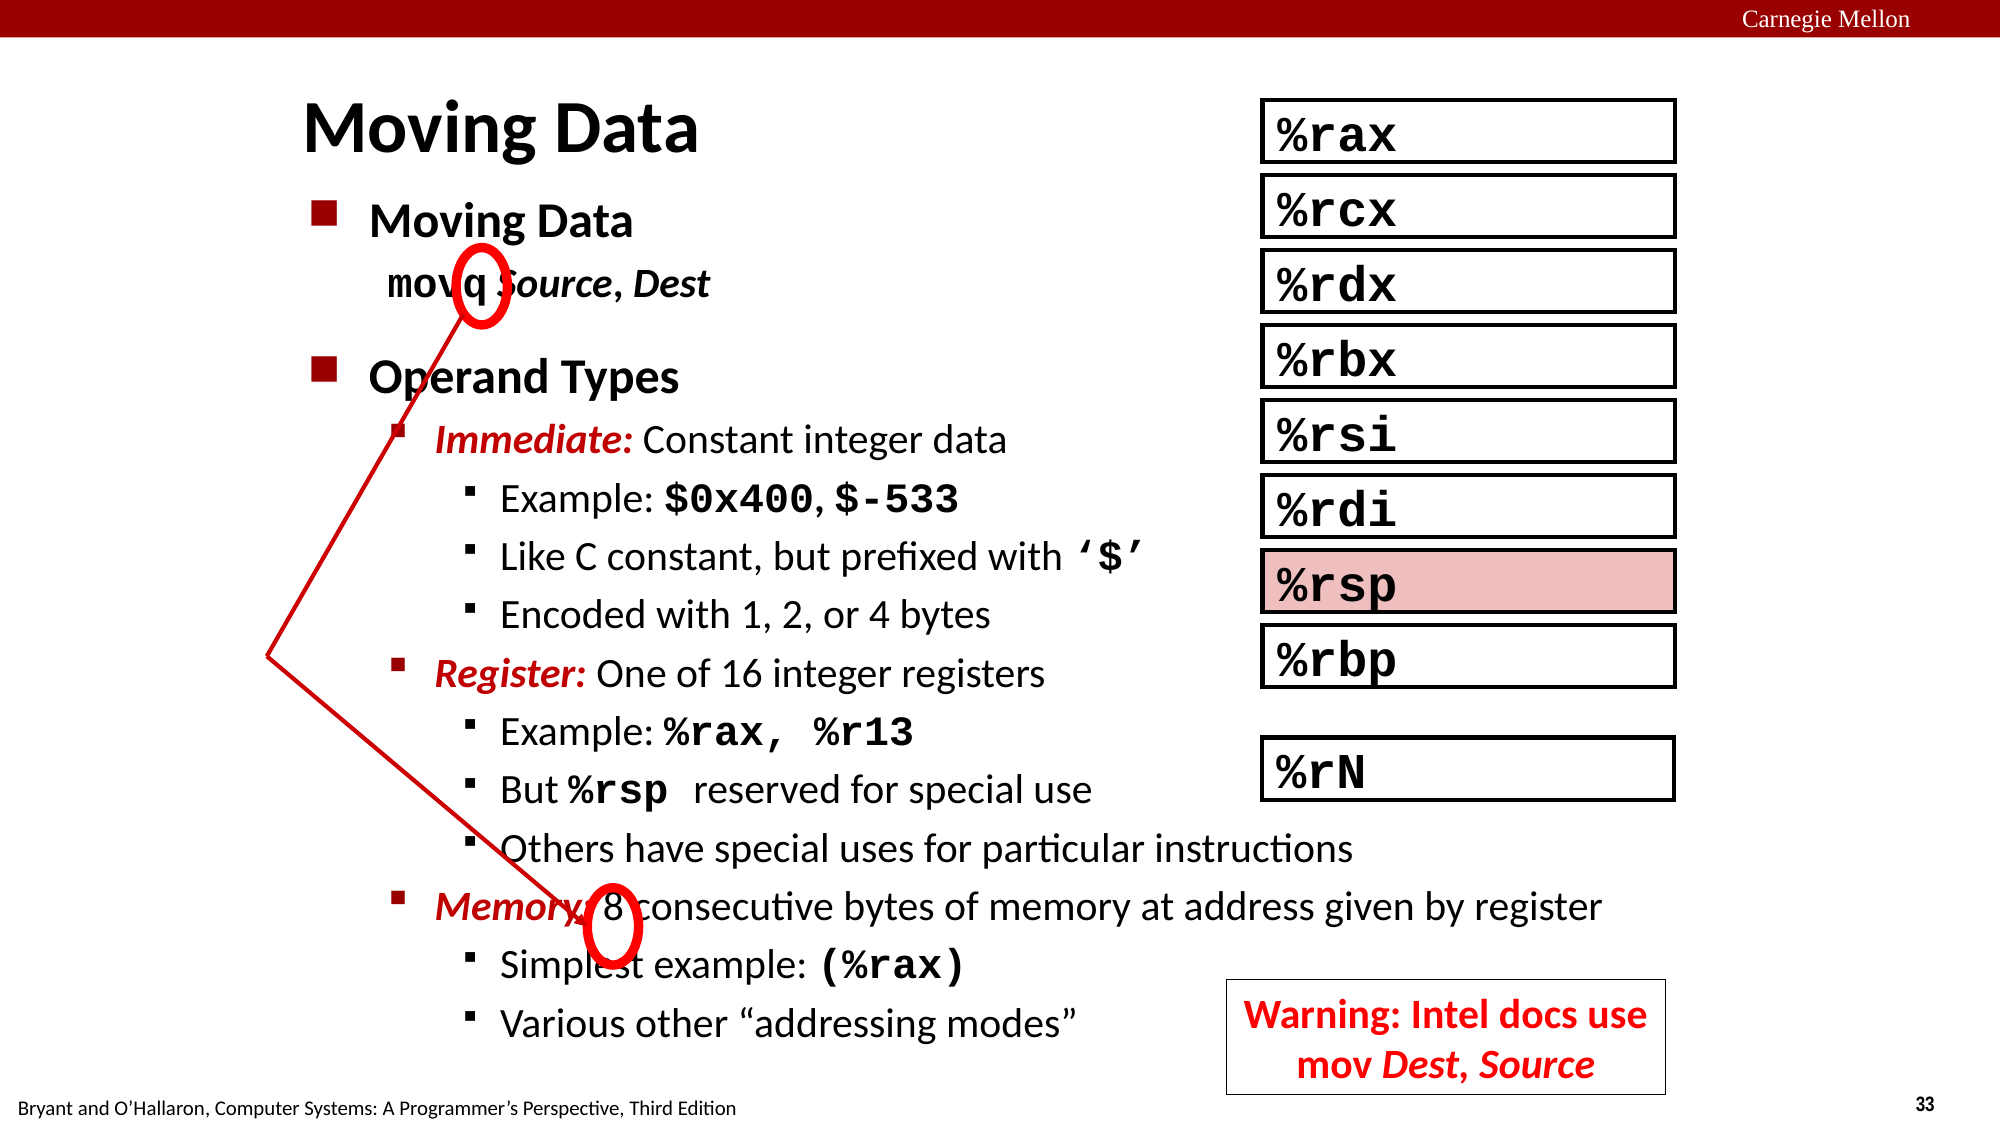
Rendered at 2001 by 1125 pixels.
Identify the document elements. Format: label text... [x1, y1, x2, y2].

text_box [266, 247, 639, 966]
title Moving Data [287, 74, 1197, 170]
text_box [1261, 99, 1676, 801]
text_box Warning: Intel docs use mov Dest, Source [1226, 979, 1666, 1095]
list Moving Data movq Source, Dest Operand Types Immediate: Constant integer data Example: $0x400, $-533 Like C constant, but prefixed with ‘$’ Encoded with 1, 2, or 4 bytes Register: One of 16 integer registers Example: %rax, %r13 But %rsp reserved for special use Others have special uses for particular instructions Memory: 8 consecutive bytes of memory at address given by register Simplest example: (%rax) Various other “addressing modes” [297, 180, 1676, 1038]
